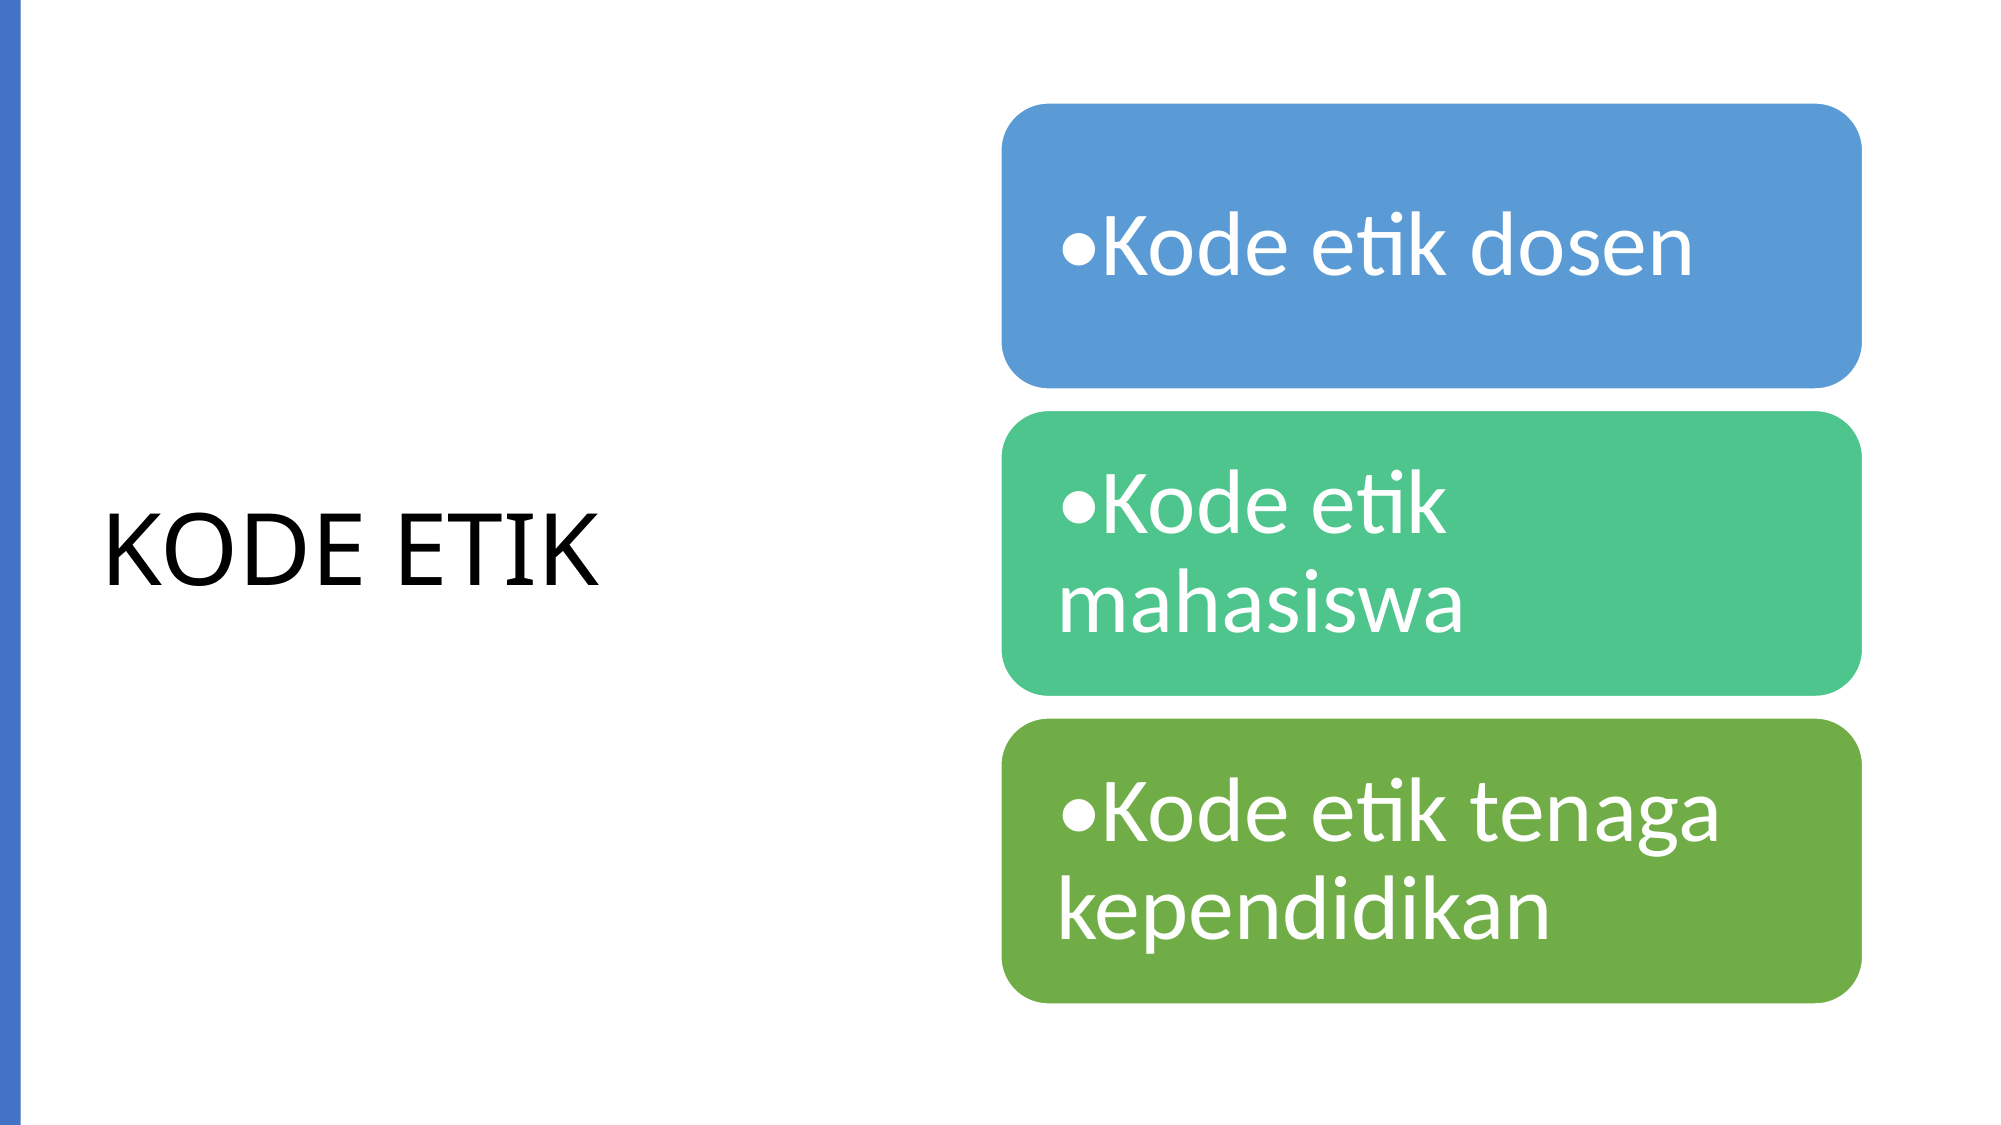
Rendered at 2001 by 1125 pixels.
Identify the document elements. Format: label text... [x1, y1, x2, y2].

text_box [0, 0, 21, 1125]
title KODE ETIK [85, 101, 936, 1005]
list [1000, 101, 1863, 1005]
